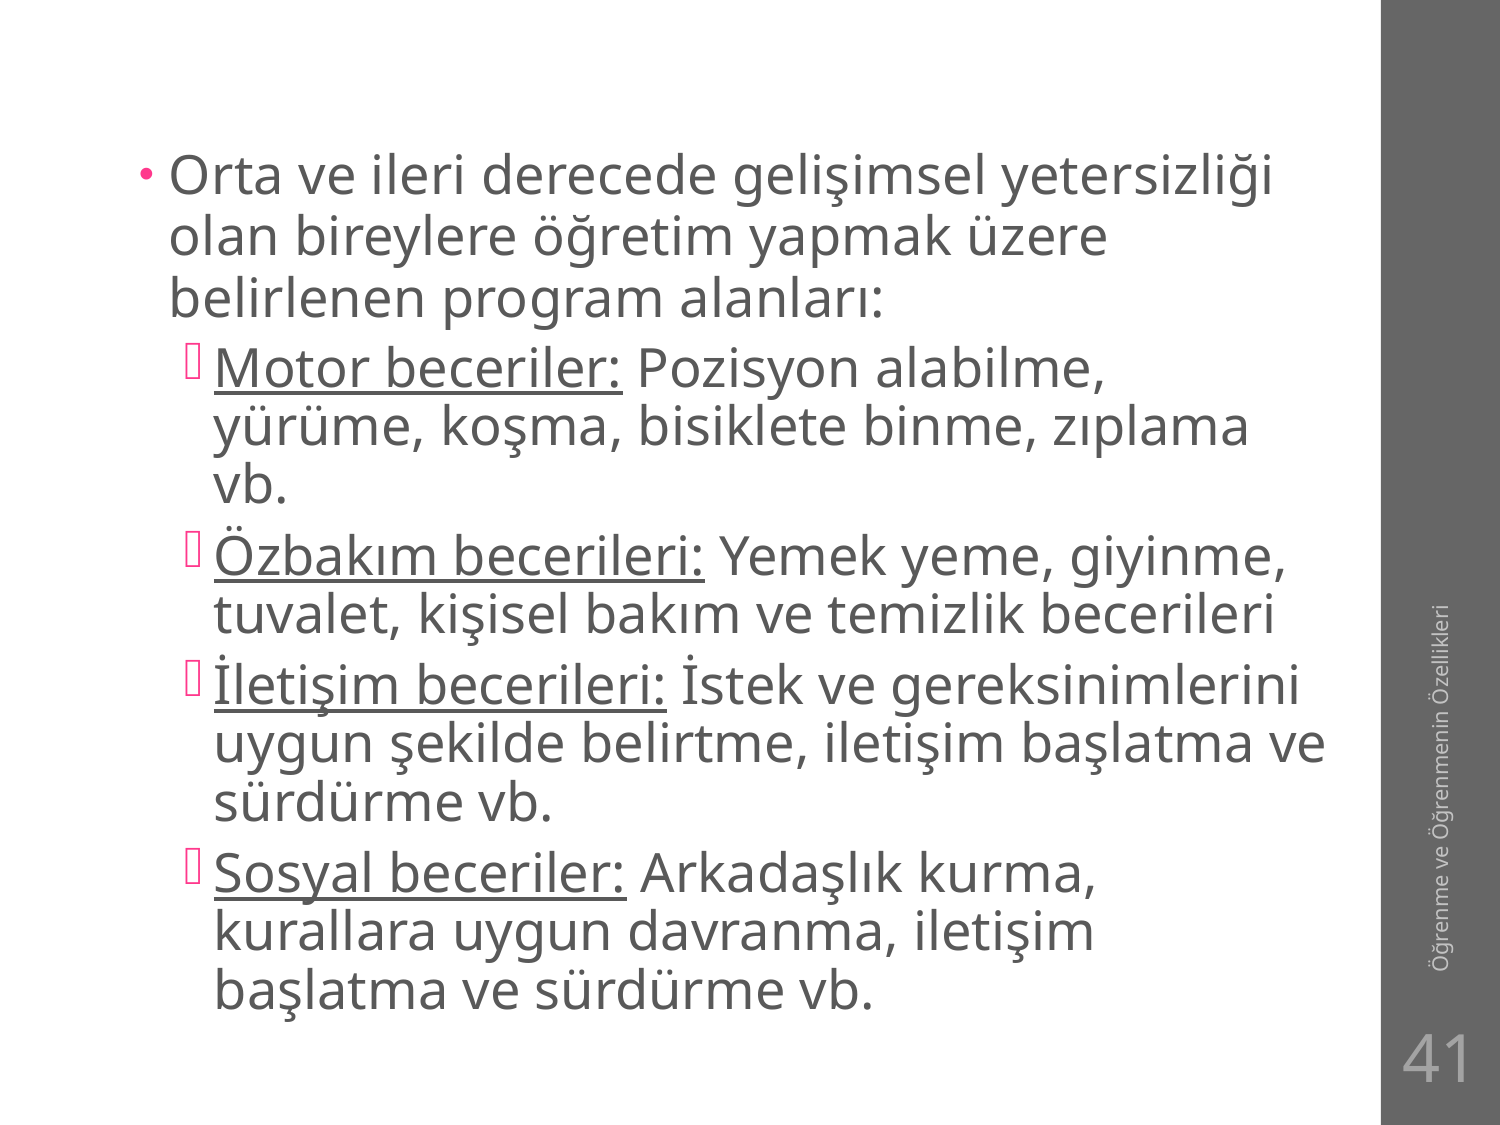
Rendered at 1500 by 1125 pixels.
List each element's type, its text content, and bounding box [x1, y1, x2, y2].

slide_number 41 [1384, 1012, 1498, 1110]
footer Öğrenme ve Öğrenmenin Özellikleri [1418, 400, 1464, 988]
list Orta ve ileri derecede gelişimsel yetersizliği olan bireylere öğretim yapmak üzere belirlenen program alanları: Motor beceriler: Pozisyon alabilme, yürüme, koşma, bisiklete binme, zıplama vb. Özbakım becerileri: Yemek yeme, giyinme, tuvalet, kişisel bakım ve temizlik becerileri İletişim becerileri: İstek ve gereksinimlerini uygun şekilde belirtme, iletişim başlatma ve sürdürme vb. Sosyal beceriler: Arkadaşlık kurma, kurallara uygun davranma, iletişim başlatma ve sürdürme vb. [123, 137, 1348, 1071]
